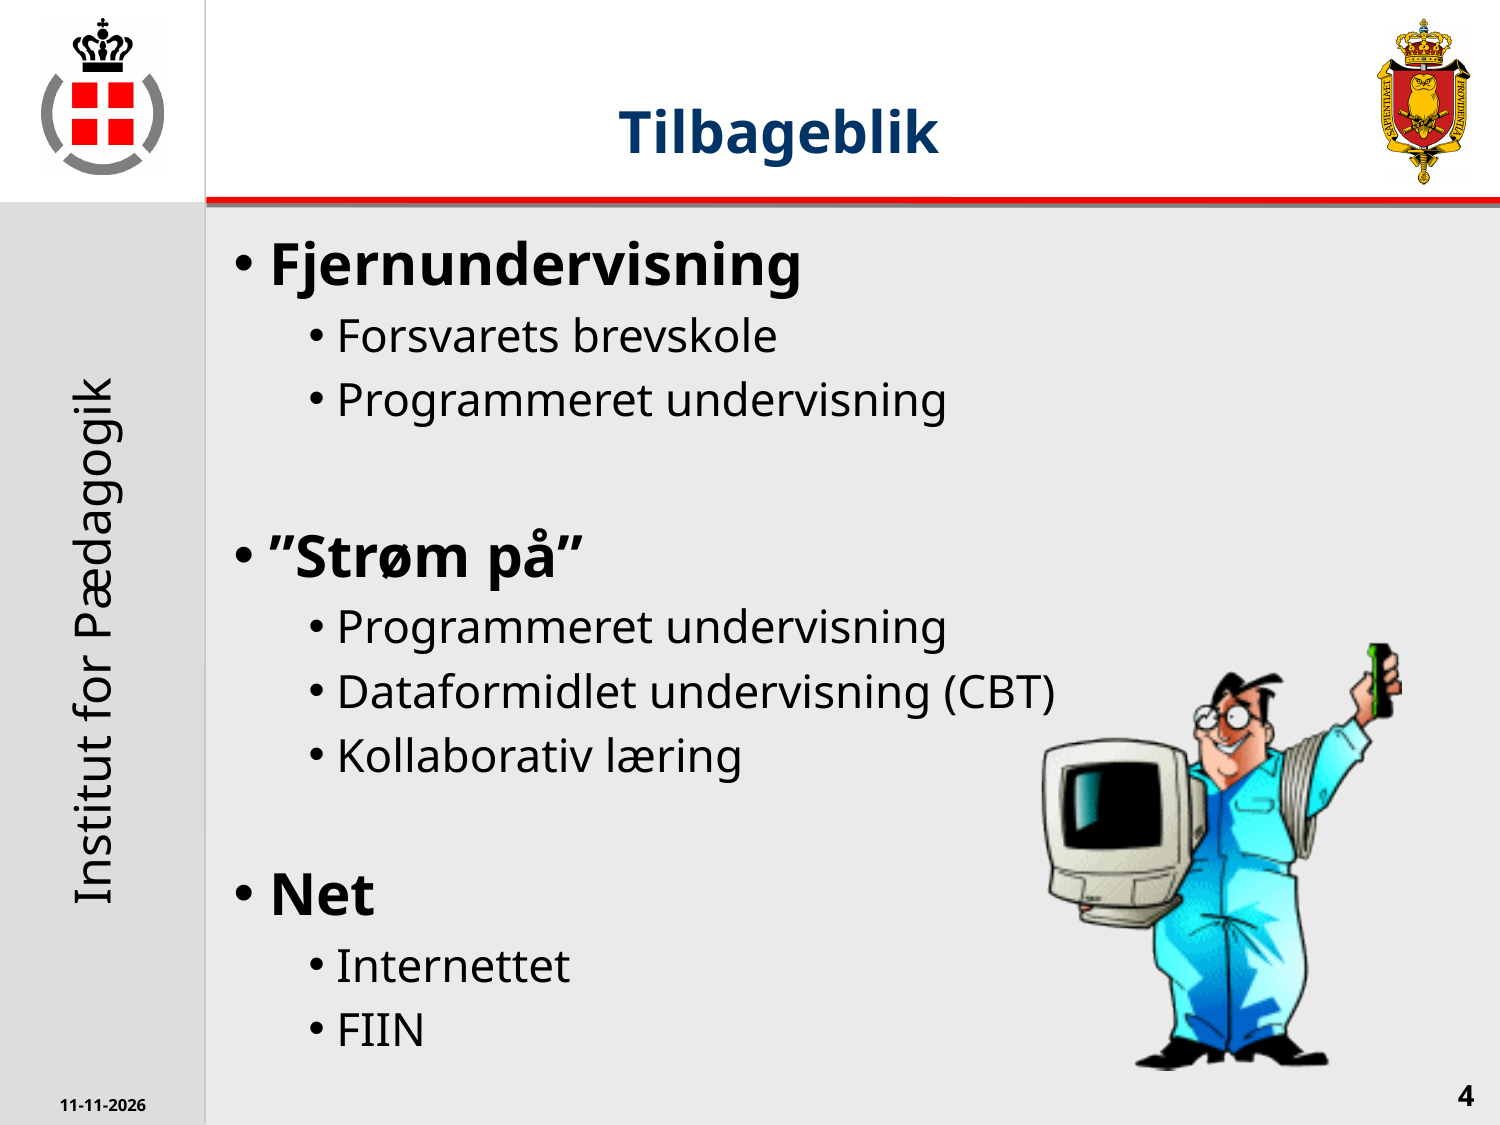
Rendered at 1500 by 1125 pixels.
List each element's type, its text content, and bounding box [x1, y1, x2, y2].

picture [1376, 18, 1471, 185]
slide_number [0, 1087, 207, 1125]
subtitle Fjernundervisning Forsvarets brevskole Programmeret undervisning ”Strøm på” Programmeret undervisning Dataformidlet undervisning (CBT) Kollaborativ læring Net Internettet FIIN [218, 219, 1412, 1125]
title Tilbageblik [206, 54, 1353, 173]
picture [41, 18, 164, 175]
slide_number 4 [1424, 1087, 1500, 1125]
picture [856, 574, 1403, 1071]
